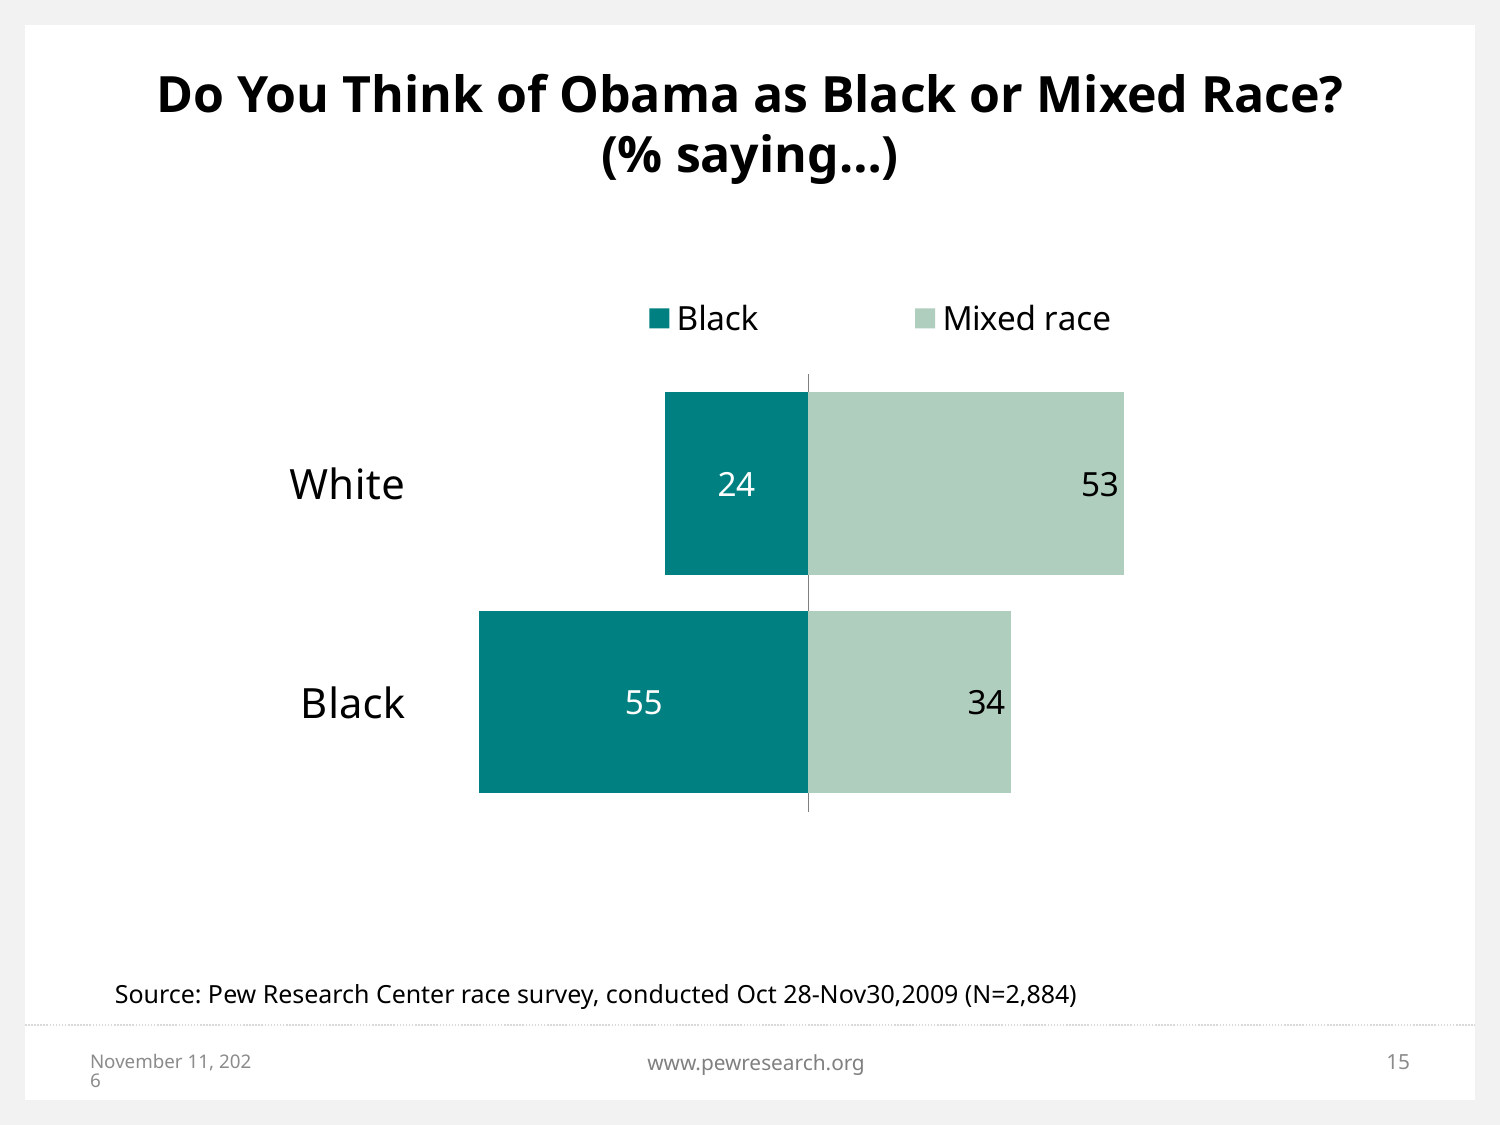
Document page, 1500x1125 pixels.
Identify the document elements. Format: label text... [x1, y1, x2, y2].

text_box Source: Pew Research Center race survey, conducted Oct 28-Nov30,2009 (N=2,884) [99, 962, 1413, 1025]
slide_number 15 [1250, 1037, 1425, 1088]
footer www.pewresearch.org [287, 1037, 1225, 1088]
chart [212, 262, 1276, 851]
title Do You Think of Obama as Black or Mixed Race? (% saying…) [75, 45, 1425, 200]
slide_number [75, 1037, 275, 1088]
